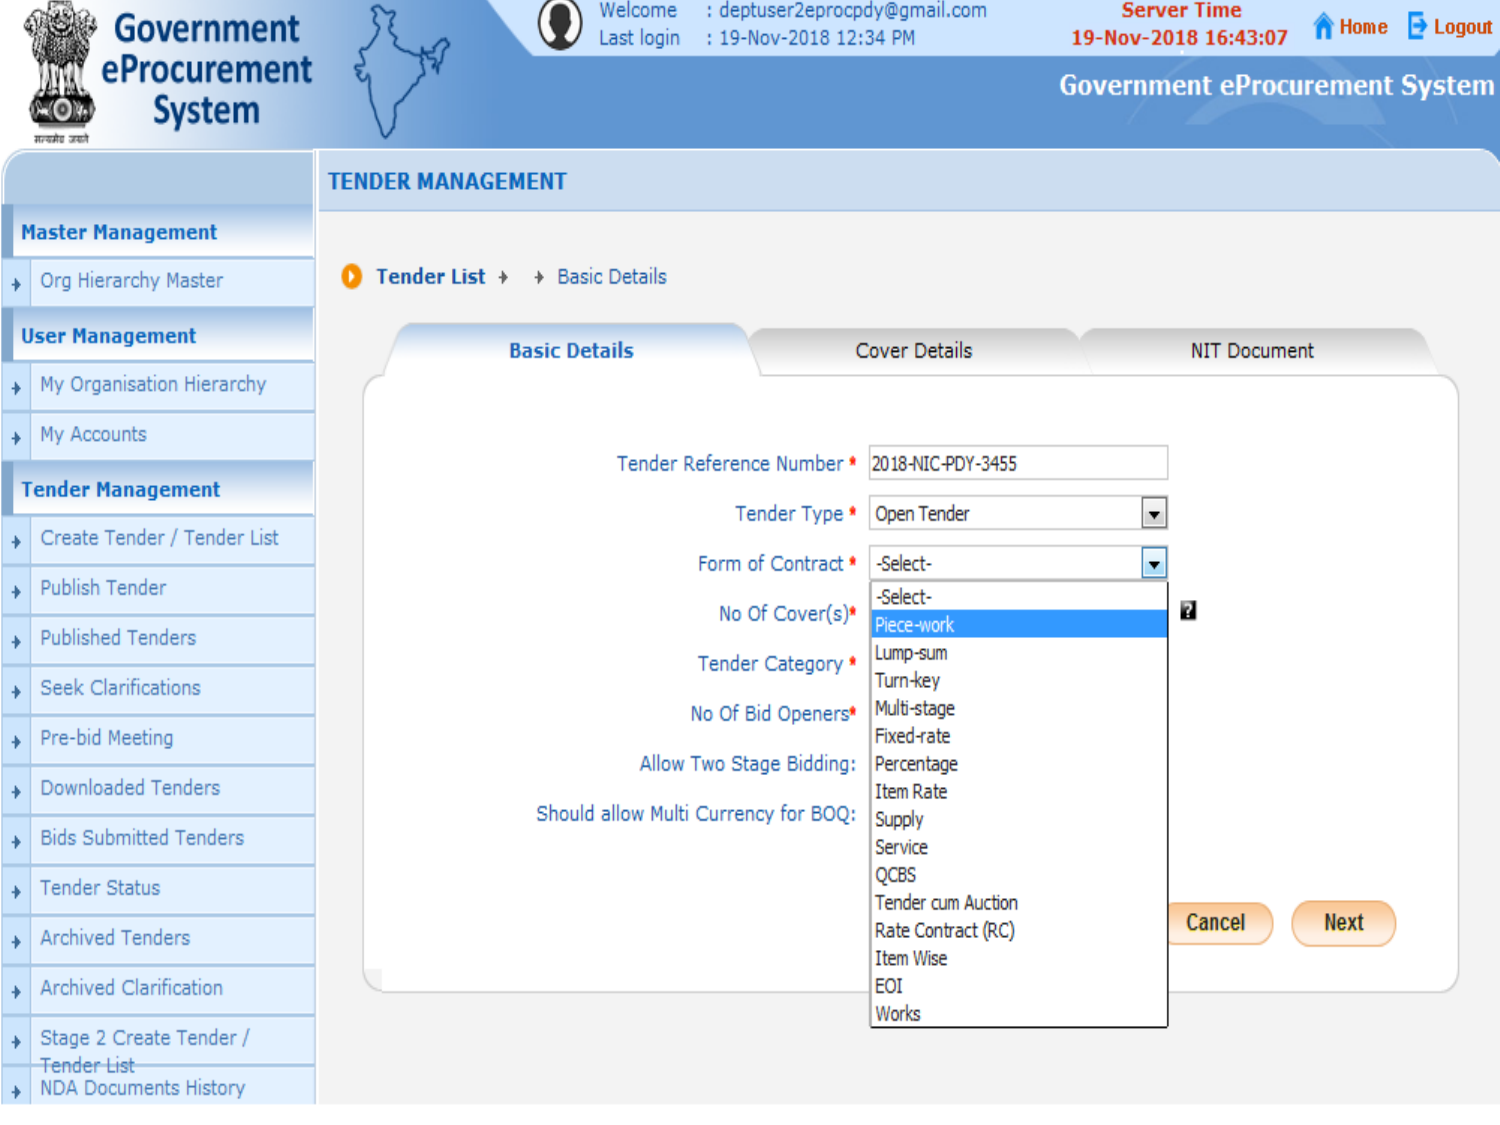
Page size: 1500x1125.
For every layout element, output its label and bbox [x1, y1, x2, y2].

list [0, 0, 1500, 1125]
